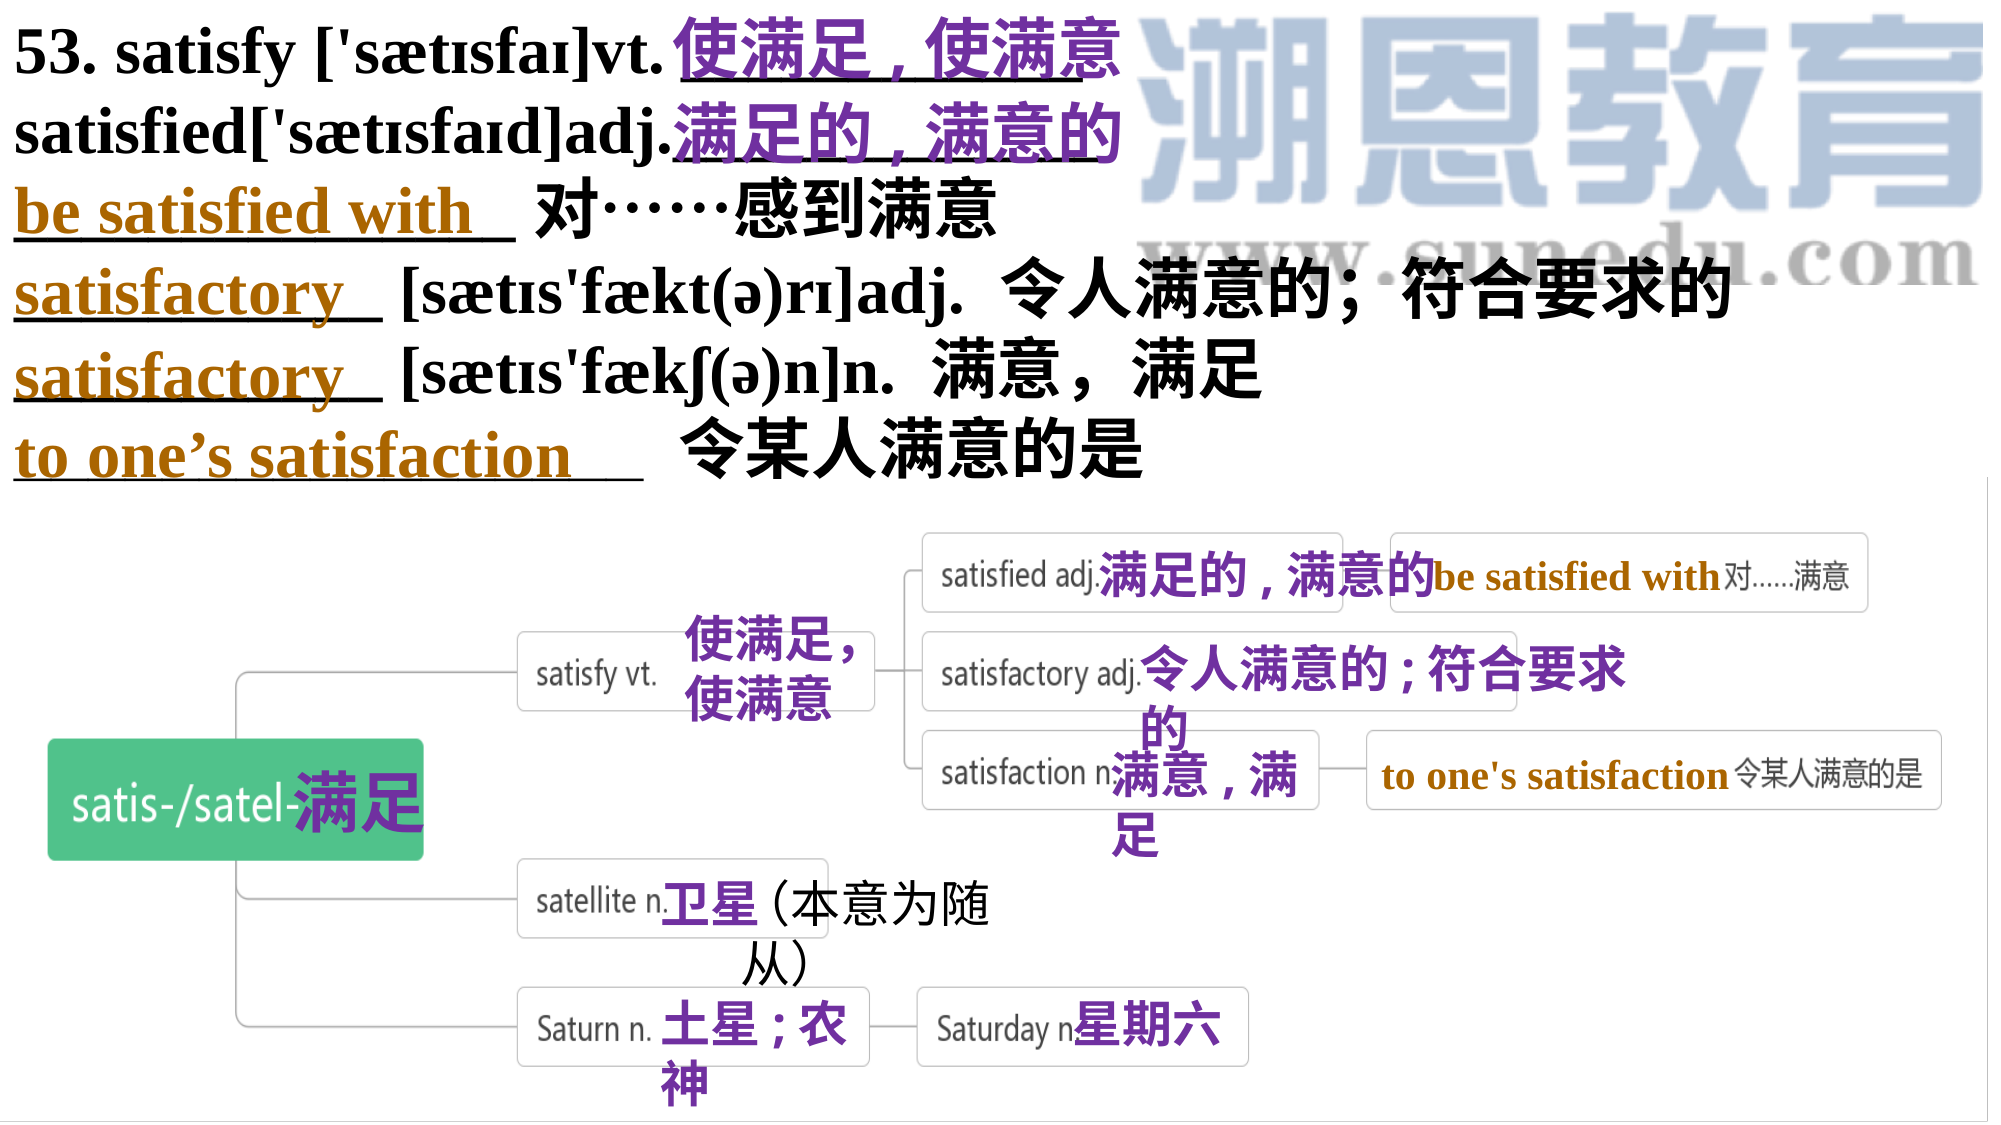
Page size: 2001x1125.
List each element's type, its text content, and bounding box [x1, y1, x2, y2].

text_box satisfactory [0, 324, 365, 403]
text_box 使满足,使满意 [658, 0, 1188, 83]
text_box to one’s satisfaction [0, 403, 610, 477]
text_box 53. satisfy ['sætɪsfaɪ]vt. ____________ satisfied['sætɪsfaɪd]adj._____________ _______________对……感到满意 ___________ [sætɪs'fækt(ə)rɪ]adj. 令人满意的；符合要求的 ___________ [sætɪs'fækʃ(ə)n]n. 满意，满足 _________________ 令某人满意的是 [0, 0, 2000, 477]
text_box be satisfied with [0, 159, 530, 255]
text_box 满足的,满意的 [658, 83, 1188, 179]
text_box satisfactory [0, 240, 365, 324]
picture [0, 477, 2000, 1125]
